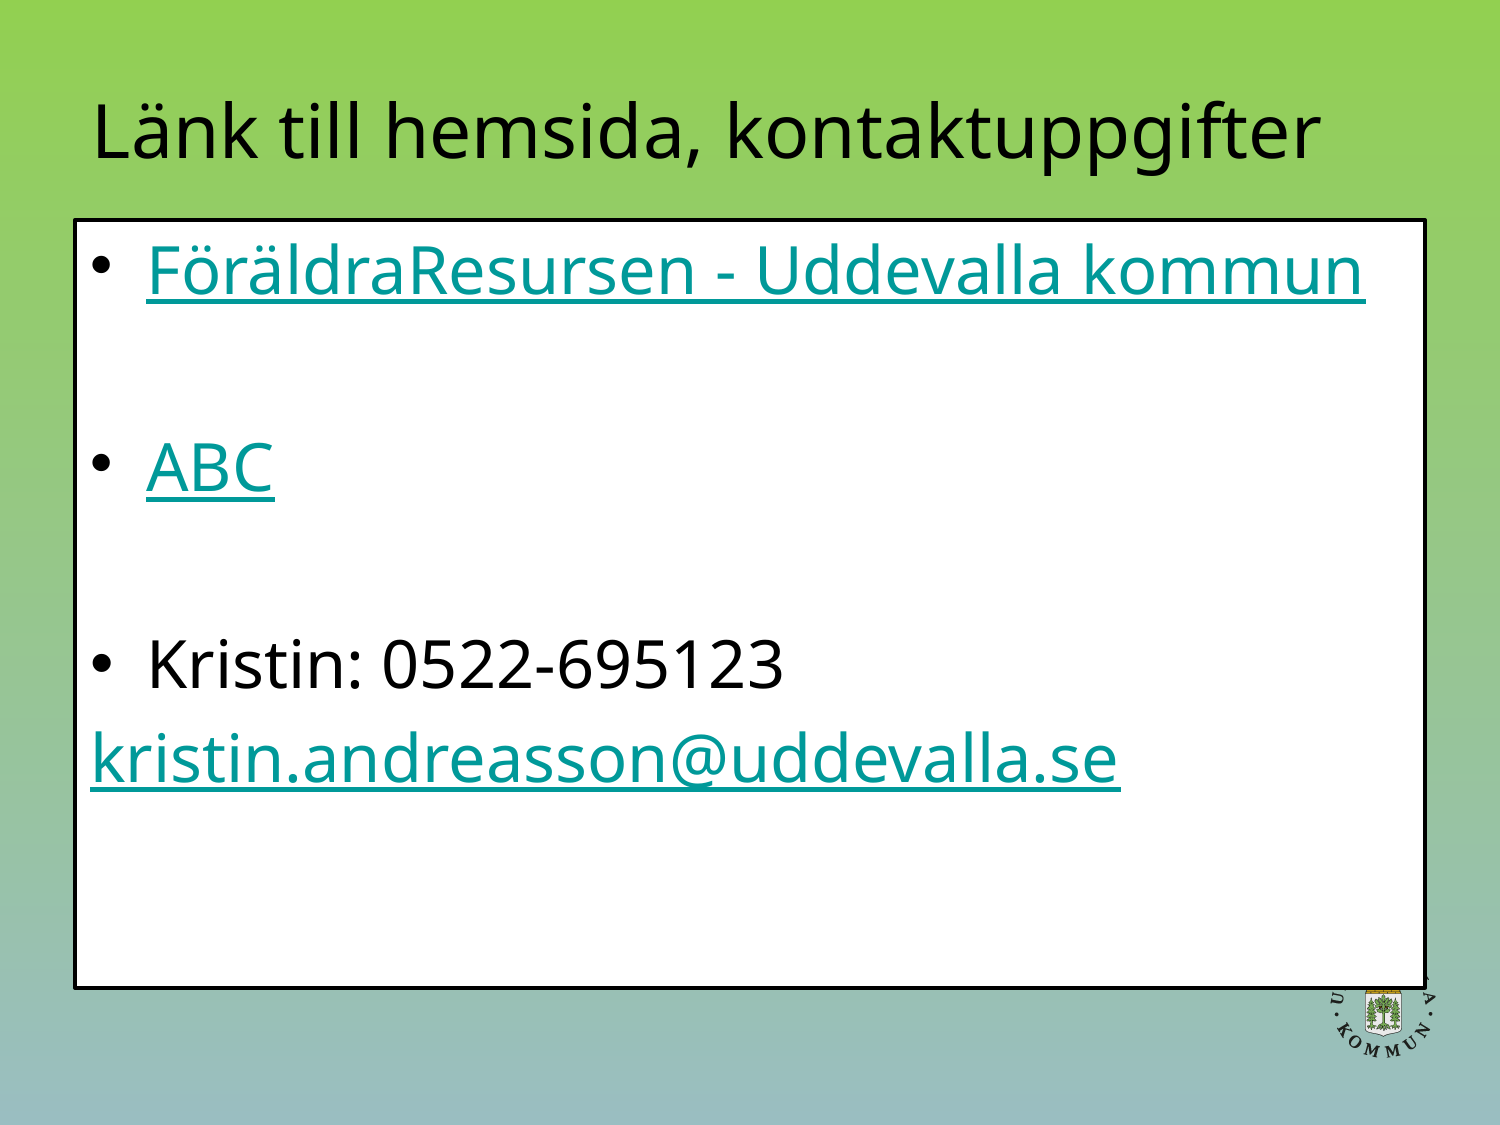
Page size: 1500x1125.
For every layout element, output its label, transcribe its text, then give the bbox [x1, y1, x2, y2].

picture [1329, 952, 1436, 1058]
list FöräldraResursen - Uddevalla kommun ABC Kristin: 0522-695123 kristin.andreasson@uddevalla.se [73, 218, 1427, 990]
title Länk till hemsida, kontaktuppgifter [76, 55, 1425, 208]
